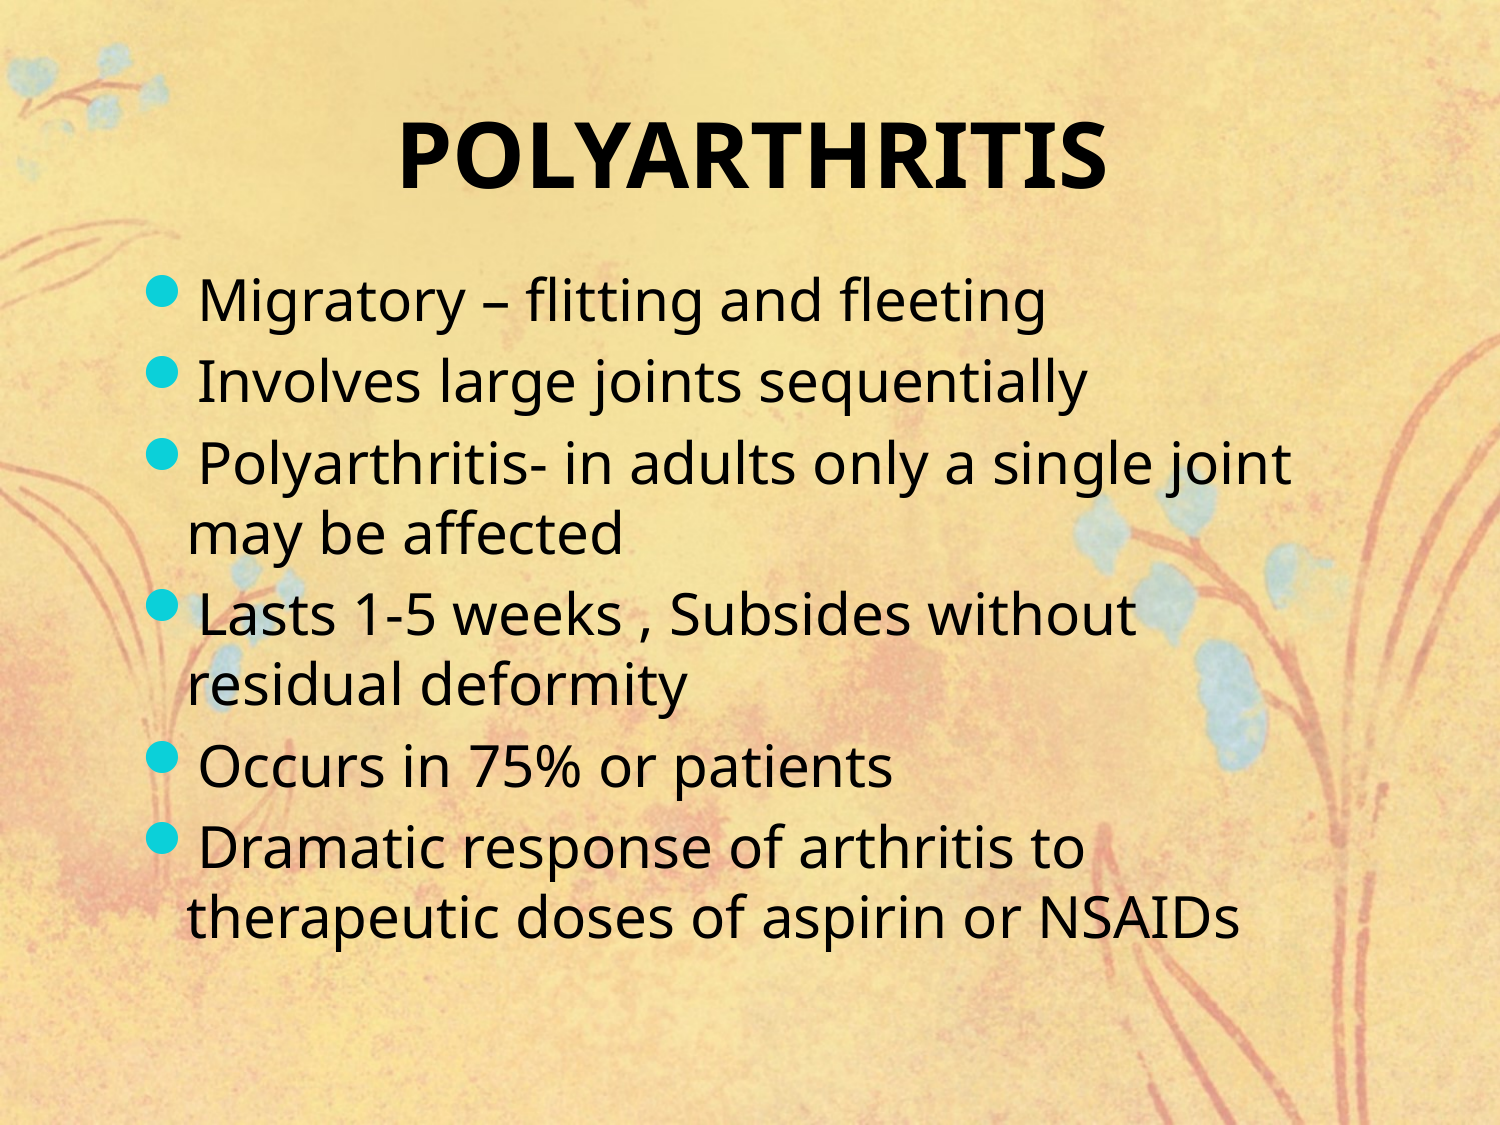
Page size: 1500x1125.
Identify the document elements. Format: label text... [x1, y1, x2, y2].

picture [0, 0, 1500, 1125]
title POLYARTHRITIS [77, 19, 1428, 207]
list Migratory – flitting and fleeting Involves large joints sequentially Polyarthritis- in adults only a single joint may be affected Lasts 1-5 weeks , Subsides without residual deformity Occurs in 75% or patients Dramatic response of arthritis to therapeutic doses of aspirin or NSAIDs [126, 255, 1379, 976]
